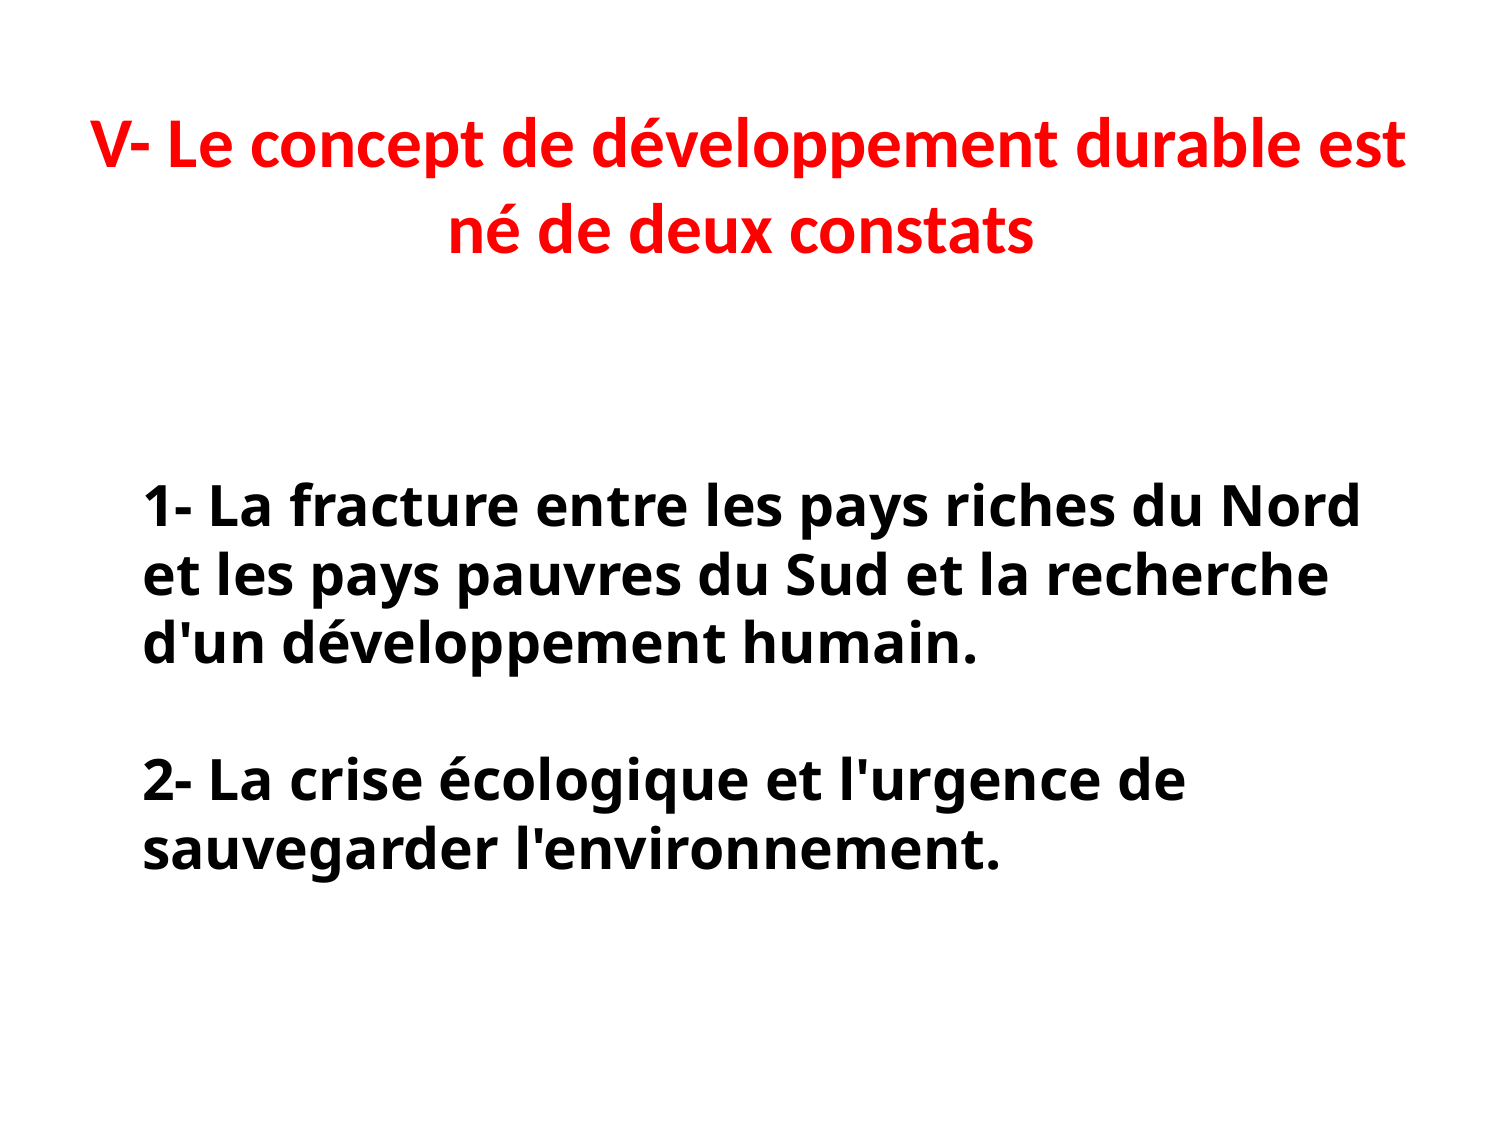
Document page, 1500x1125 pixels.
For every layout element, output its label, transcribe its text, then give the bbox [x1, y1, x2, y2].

title V- Le concept de développement durable est né de deux constats [75, 87, 1425, 324]
list 1- La fracture entre les pays riches du Nord et les pays pauvres du Sud et la recherche d'un développement humain. 2- La crise écologique et l'urgence de sauvegarder l'environnement. [75, 324, 1425, 1005]
